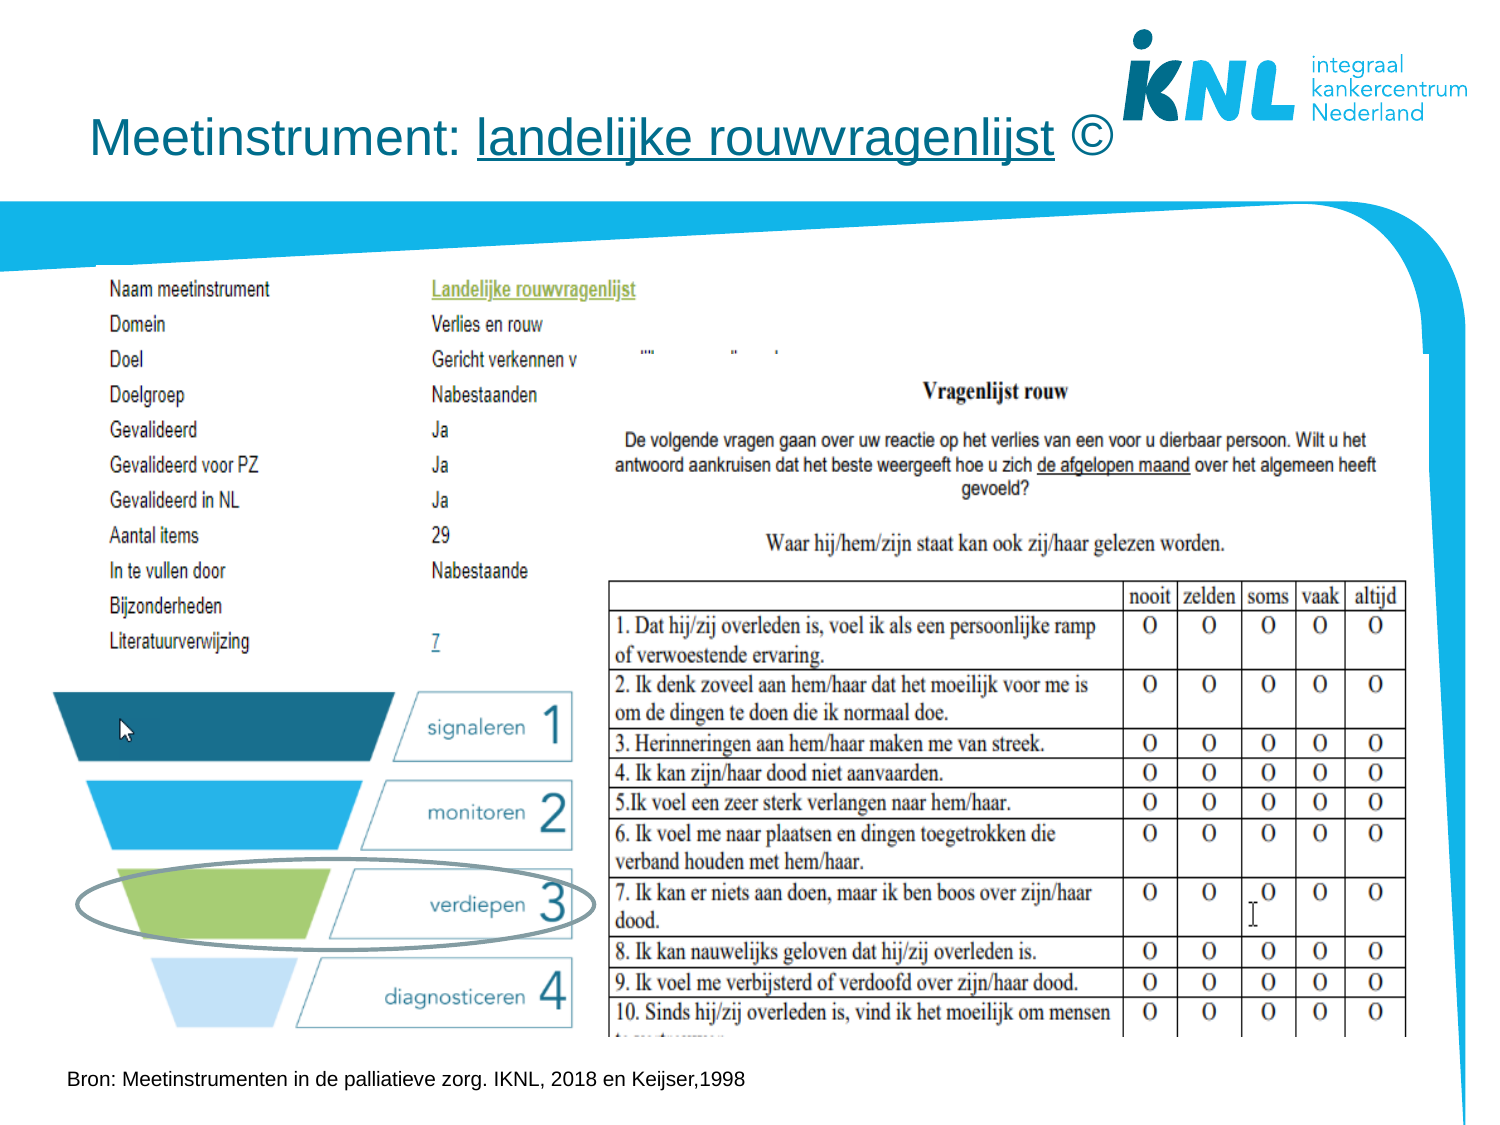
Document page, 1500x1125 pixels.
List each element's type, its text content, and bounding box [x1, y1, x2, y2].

title Meetinstrument: landelijke rouwvragenlijst © [77, 42, 1153, 168]
picture [32, 265, 1429, 1038]
text_box Bron: Meetinstrumenten in de palliatieve zorg. IKNL, 2018 en Keijser,1998 [52, 1057, 840, 1098]
